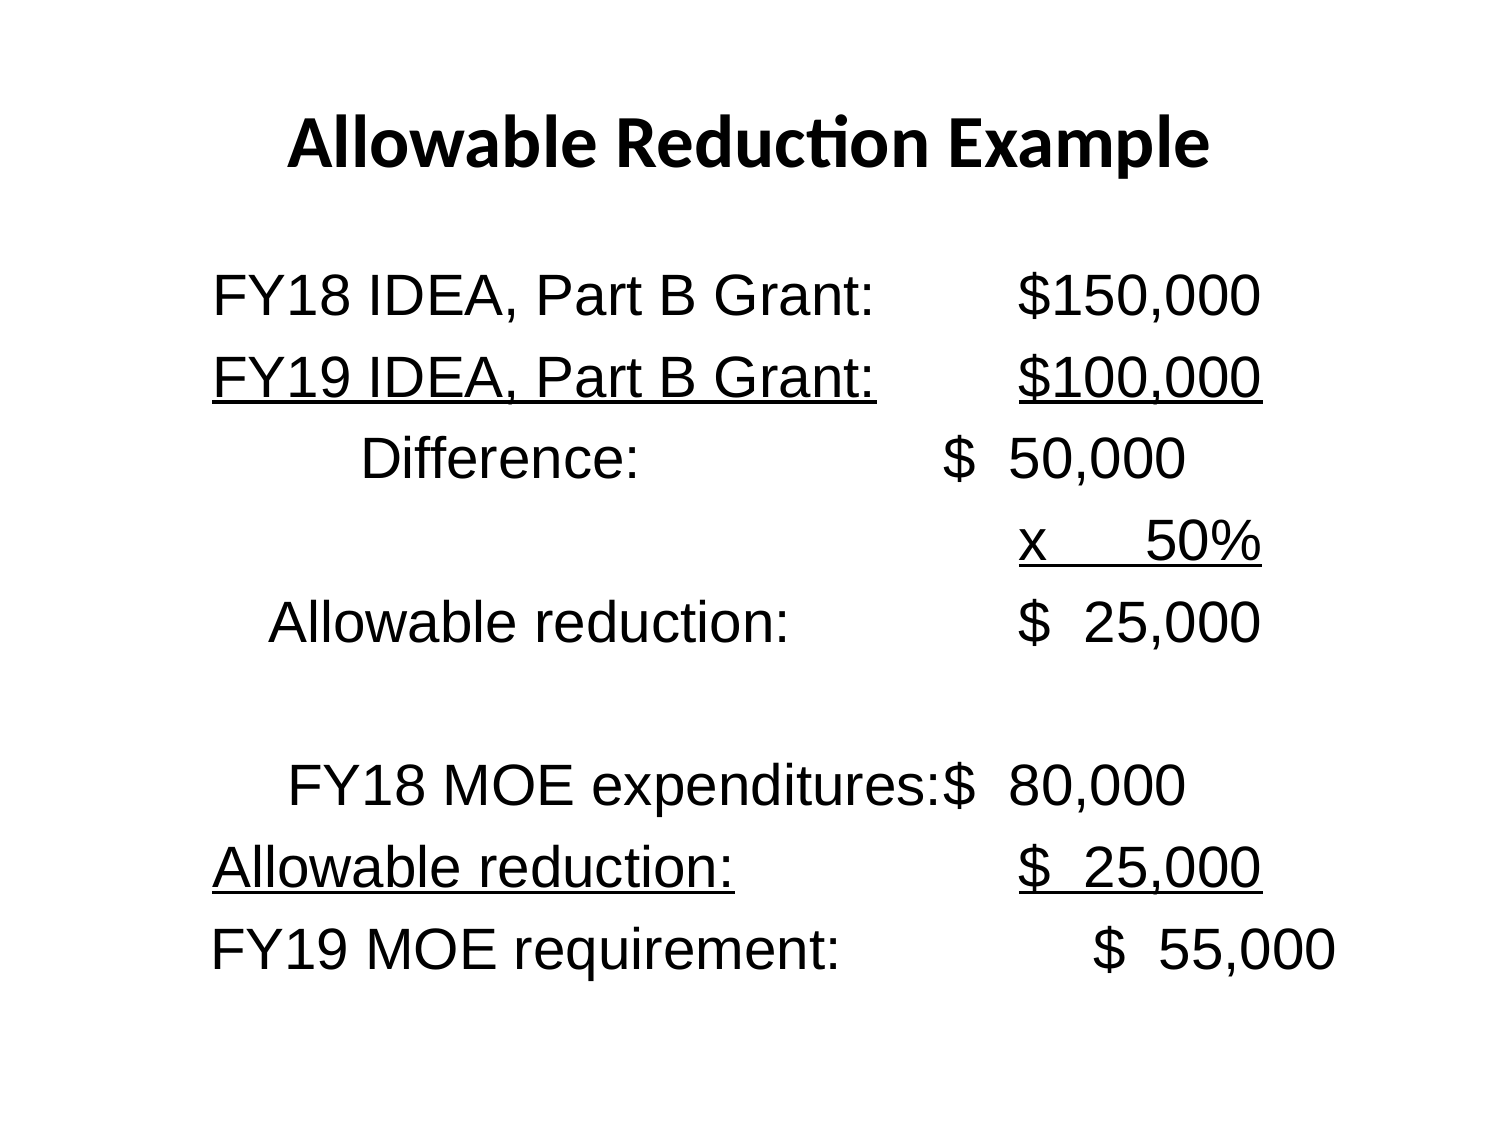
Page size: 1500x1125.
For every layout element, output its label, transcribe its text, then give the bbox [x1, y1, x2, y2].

title Allowable Reduction Example [75, 75, 1425, 200]
text_box FY18 IDEA, Part B Grant: $150,000 FY19 IDEA, Part B Grant: $100,000 Difference: $ 50,000 x 50% Allowable reduction: $ 25,000 FY18 MOE expenditures: $ 80,000 Allowable reduction: $ 25,000 FY19 MOE requirement: $ 55,000 [112, 249, 1363, 1038]
